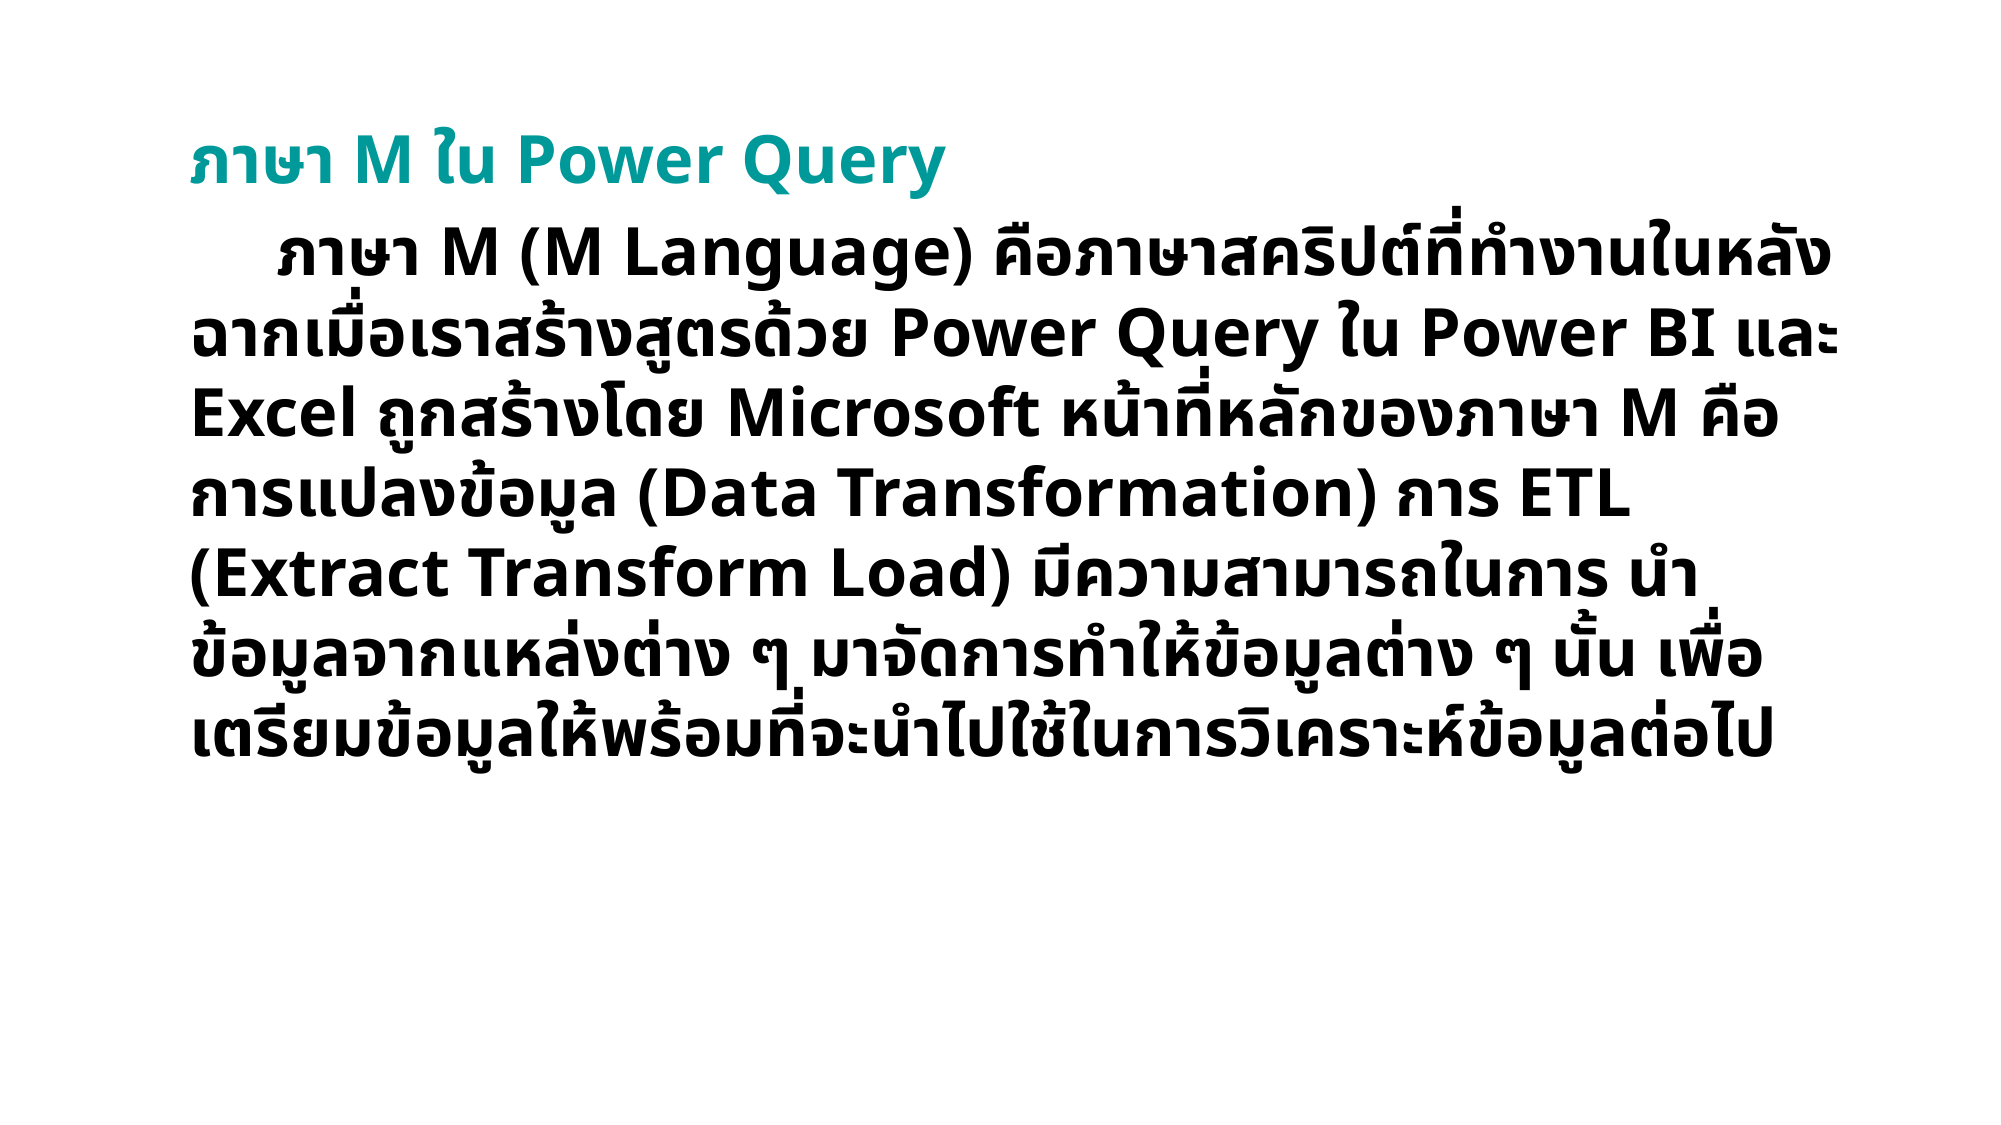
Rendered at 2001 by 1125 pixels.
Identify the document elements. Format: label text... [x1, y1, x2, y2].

list ภาษา M ใน Power Query ภาษา M (M Language) คือภาษาสคริปต์ที่ทำงานในหลังฉากเมื่อเราสร้างสูตรด้วย Power Query ใน Power BI และ Excel ถูกสร้างโดย Microsoft หน้าที่หลักของภาษา M คือการแปลงข้อมูล (Data Transformation) การ ETL (Extract Transform Load) มีความสามารถในการ นำข้อมูลจากแหล่งต่าง ๆ มาจัดการทำให้ข้อมูลต่าง ๆ นั้น เพื่อเตรียมข้อมูลให้พร้อมที่จะนำไปใช้ในการวิเคราะห์ข้อมูลต่อไป [175, 109, 1874, 817]
